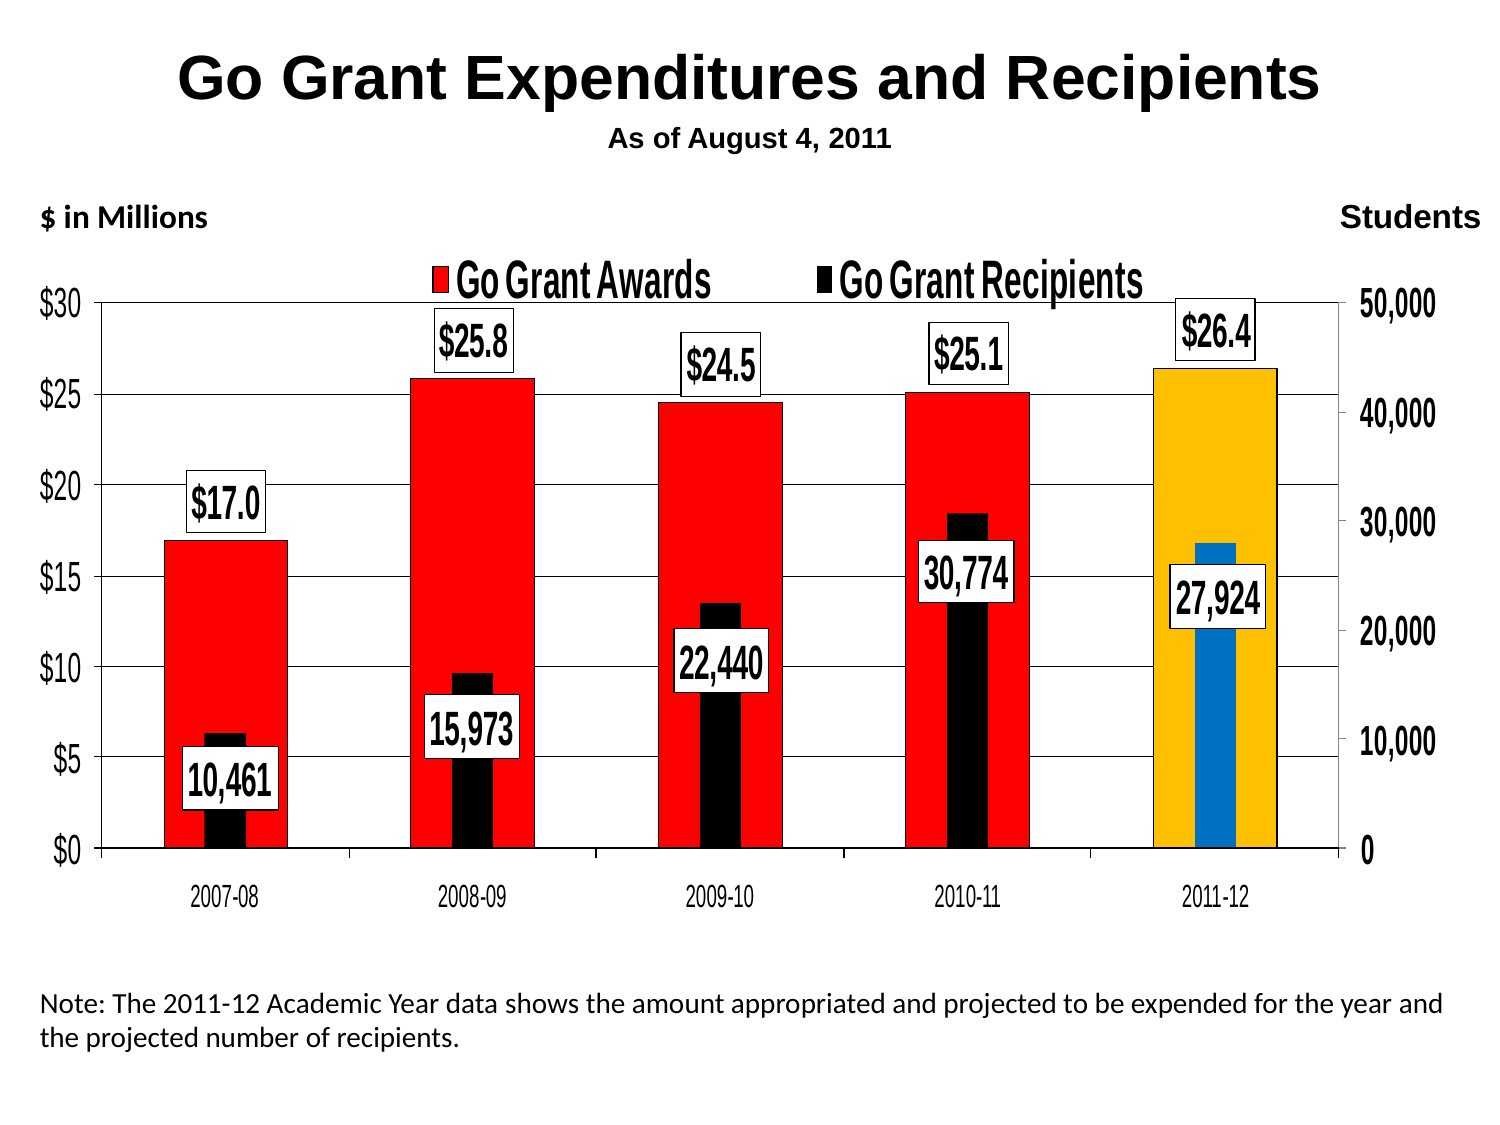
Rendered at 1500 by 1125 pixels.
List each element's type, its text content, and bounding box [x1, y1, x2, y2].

text_box As of August 4, 2011 [0, 112, 1500, 163]
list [24, 237, 1451, 976]
title Go Grant Expenditures and Recipients [0, 0, 1500, 112]
text_box Note: The 2011-12 Academic Year data shows the amount appropriated and projected to be expended for the year and the projected number of recipients. [24, 976, 1475, 1062]
text_box Students [1325, 187, 1500, 243]
text_box $ in Millions [24, 187, 250, 236]
